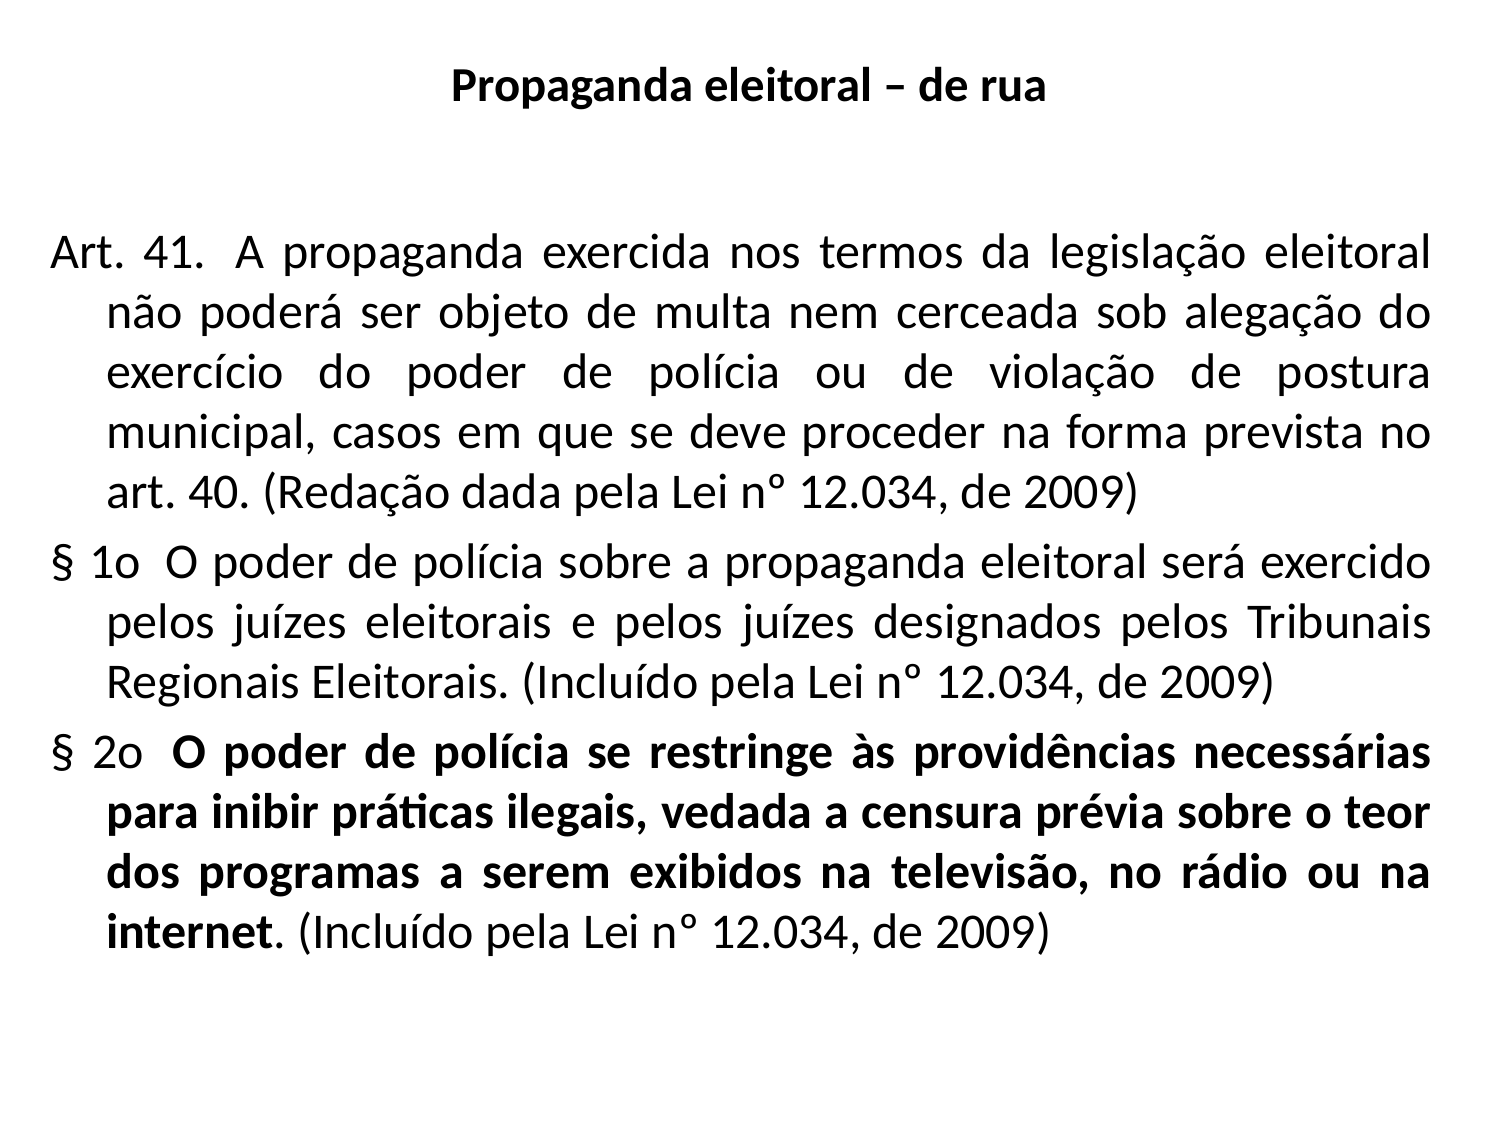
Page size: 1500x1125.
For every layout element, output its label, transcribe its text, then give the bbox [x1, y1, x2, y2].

title Propaganda eleitoral – de rua [75, 45, 1425, 164]
text_box [112, 62, 1388, 188]
list Art. 41. A propaganda exercida nos termos da legislação eleitoral não poderá ser objeto de multa nem cerceada sob alegação do exercício do poder de polícia ou de violação de postura municipal, casos em que se deve proceder na forma prevista no art. 40. (Redação dada pela Lei nº 12.034, de 2009) § 1o O poder de polícia sobre a propaganda eleitoral será exercido pelos juízes eleitorais e pelos juízes designados pelos Tribunais Regionais Eleitorais. (Incluído pela Lei nº 12.034, de 2009) § 2o O poder de polícia se restringe às providências necessárias para inibir práticas ilegais, vedada a censura prévia sobre o teor dos programas a serem exibidos na televisão, no rádio ou na internet. (Incluído pela Lei nº 12.034, de 2009) [35, 210, 1448, 879]
